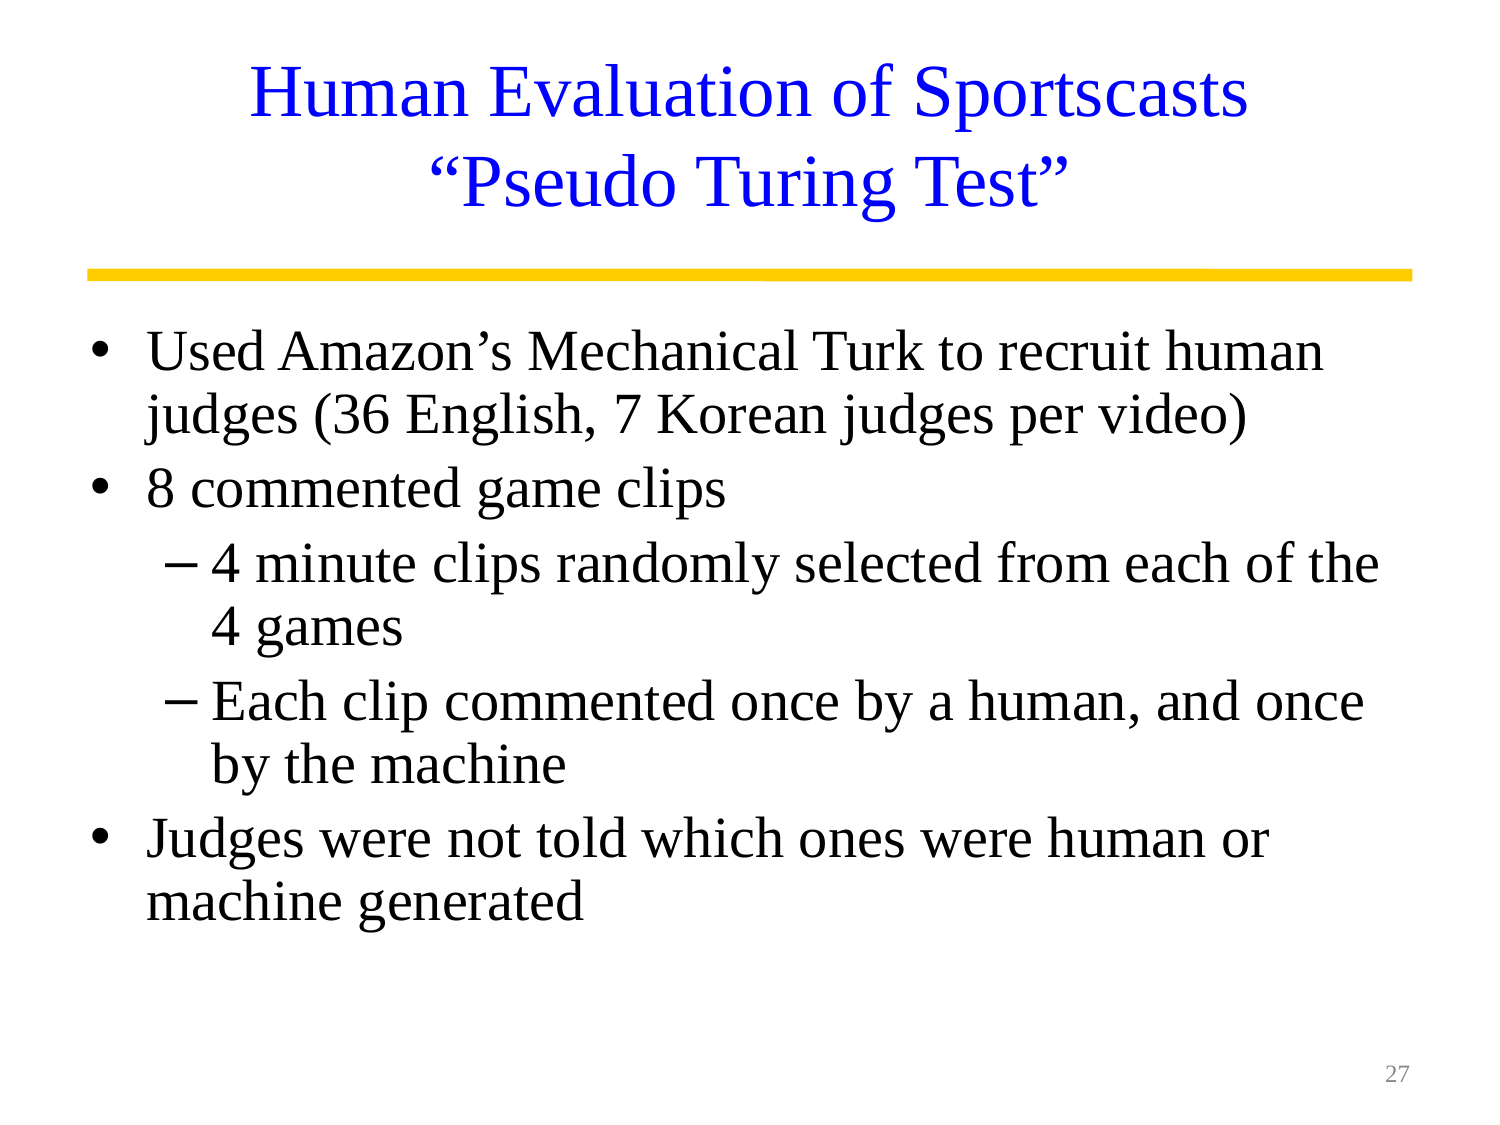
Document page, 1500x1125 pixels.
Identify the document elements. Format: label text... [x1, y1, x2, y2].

slide_number 27 [1074, 1042, 1425, 1103]
title Human Evaluation of Sportscasts “Pseudo Turing Test” [75, 37, 1425, 225]
list Used Amazon’s Mechanical Turk to recruit human judges (36 English, 7 Korean judges per video) 8 commented game clips 4 minute clips randomly selected from each of the 4 games Each clip commented once by a human, and once by the machine Judges were not told which ones were human or machine generated [75, 312, 1425, 1055]
